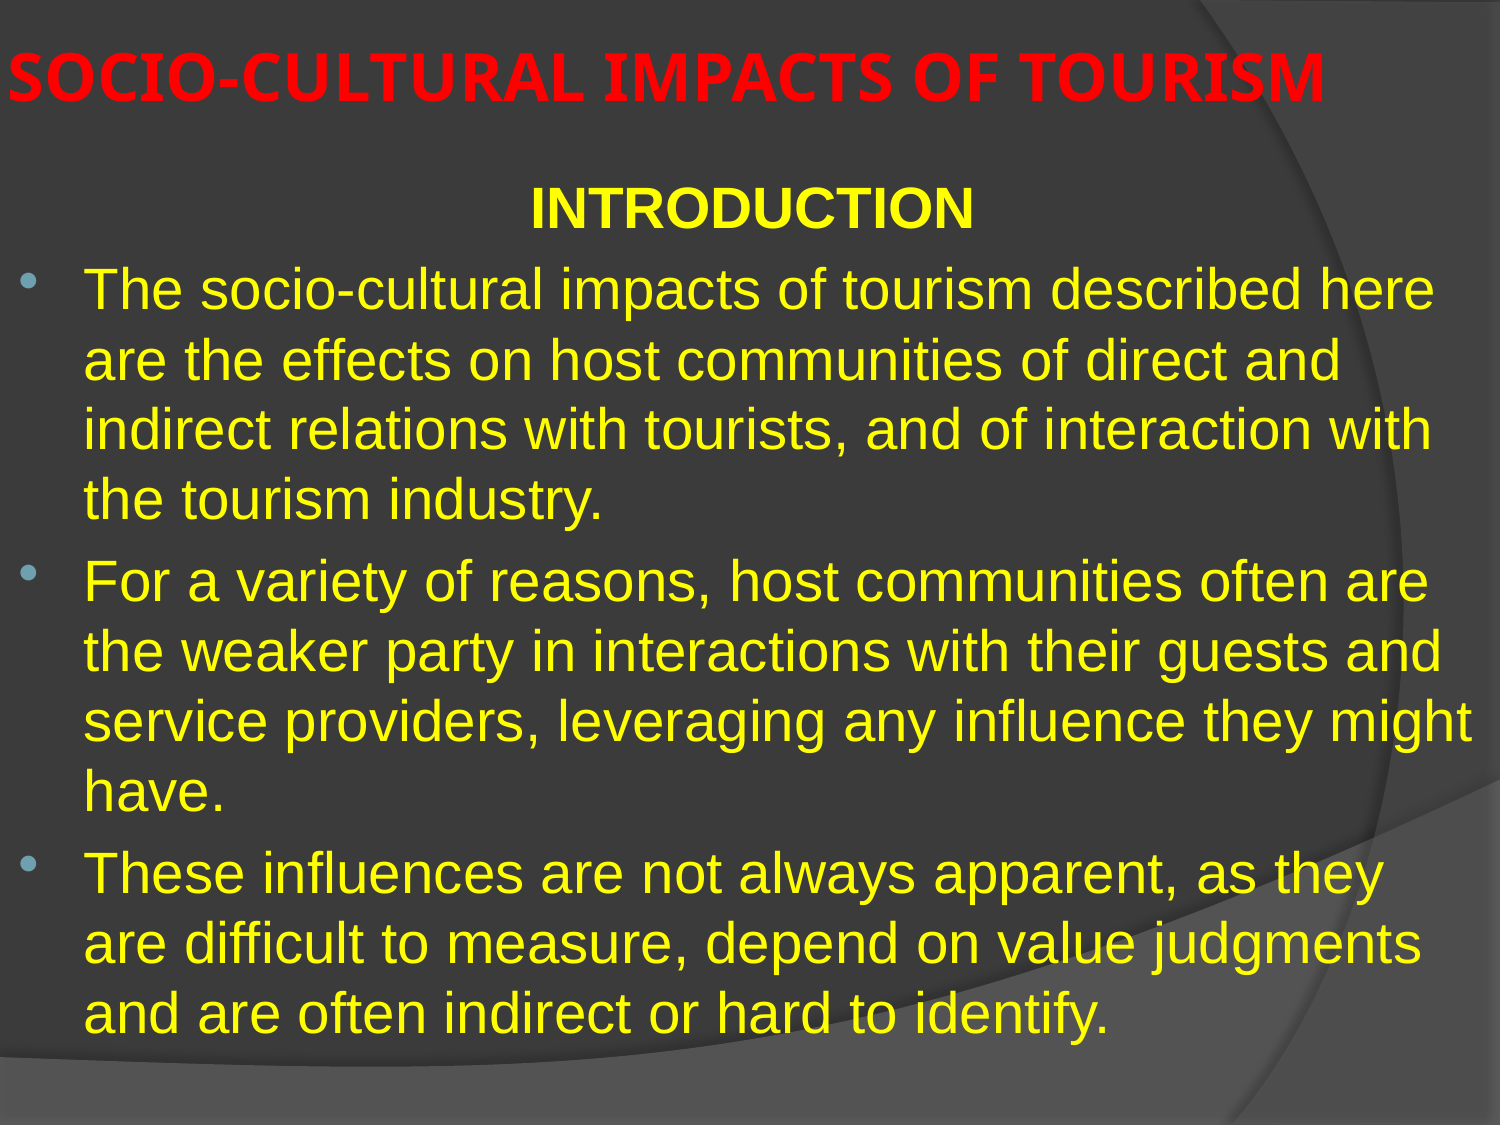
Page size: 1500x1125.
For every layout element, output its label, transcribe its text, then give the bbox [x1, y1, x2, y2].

title SOCIO-CULTURAL IMPACTS OF TOURISM [0, 0, 1500, 150]
list INTRODUCTION The socio-cultural impacts of tourism described here are the effects on host communities of direct and indirect relations with tourists, and of interaction with the tourism industry. For a variety of reasons, host communities often are the weaker party in interactions with their guests and service providers, leveraging any influence they might have. These influences are not always apparent, as they are difficult to measure, depend on value judgments and are often indirect or hard to identify. [0, 162, 1500, 1125]
